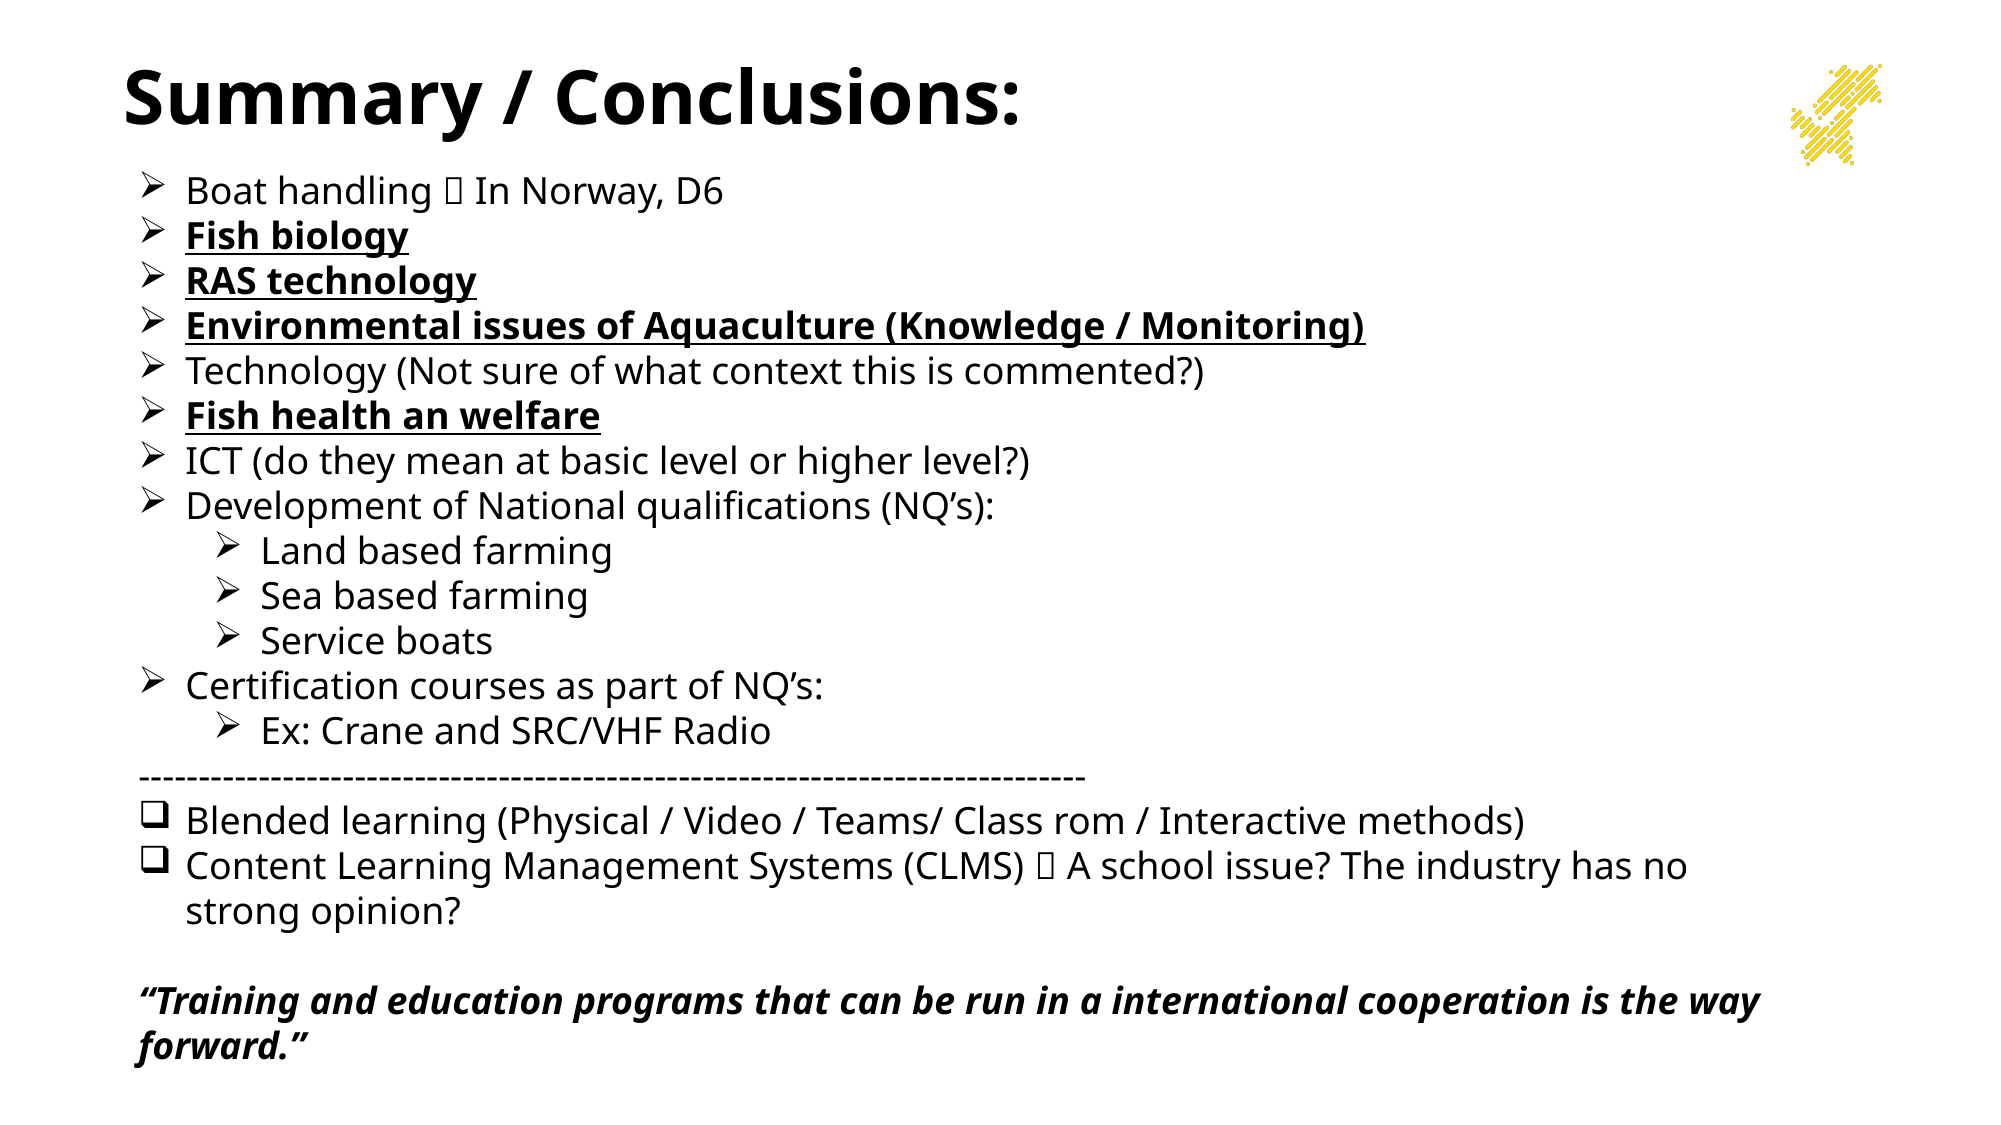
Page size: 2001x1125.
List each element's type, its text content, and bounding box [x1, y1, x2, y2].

picture [1791, 64, 1882, 166]
text_box Boat handling  In Norway, D6 Fish biology RAS technology Environmental issues of Aquaculture (Knowledge / Monitoring) Technology (Not sure of what context this is commented?) Fish health an welfare ICT (do they mean at basic level or higher level?) Development of National qualifications (NQ’s): Land based farming Sea based farming Service boats Certification courses as part of NQ’s: Ex: Crane and SRC/VHF Radio ------------------------------------------------------------------------------- Blended learning (Physical / Video / Teams/ Class rom / Interactive methods) Content Learning Management Systems (CLMS)  A school issue? The industry has no strong opinion? “Training and education programs that can be run in a international cooperation is the way forward.” [123, 159, 1820, 1075]
title Summary / Conclusions: [123, 53, 1699, 147]
